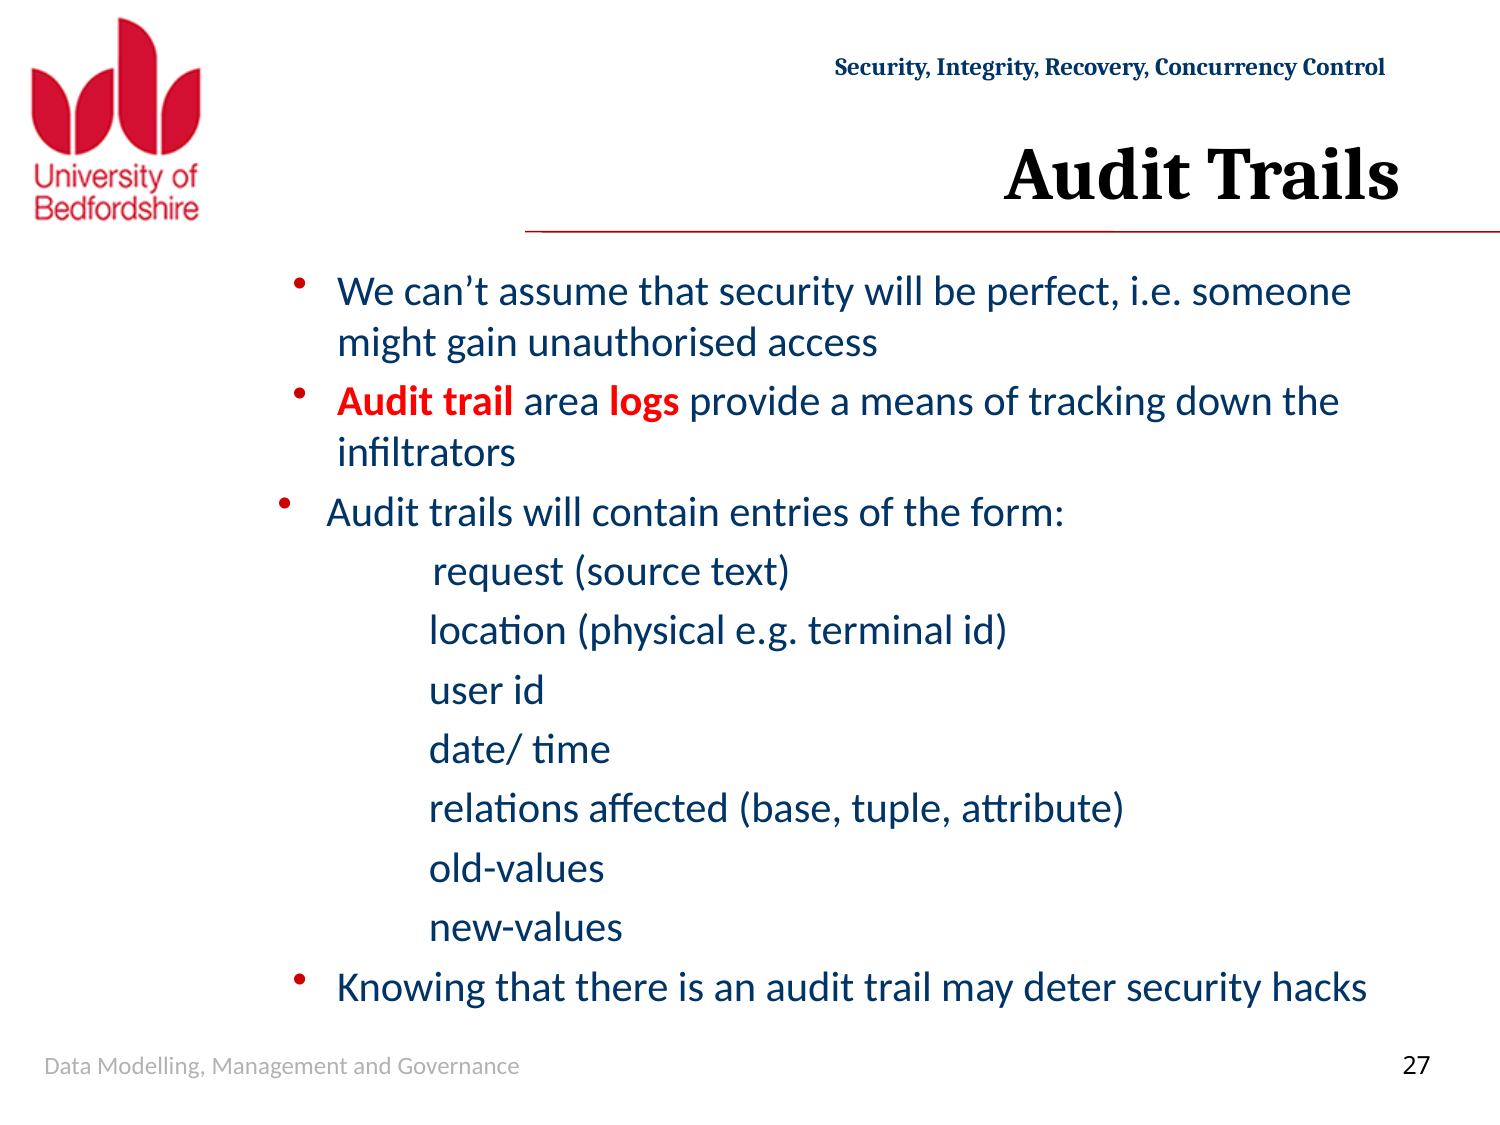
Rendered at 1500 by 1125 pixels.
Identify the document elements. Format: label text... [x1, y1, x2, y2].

list We can’t assume that security will be perfect, i.e. someone might gain unauthorised access Audit trail area logs provide a means of tracking down the infiltrators Audit trails will contain entries of the form: request (source text) location (physical e.g. terminal id) user id date/ time relations affected (base, tuple, attribute) old-values new-values Knowing that there is an audit trail may deter security hacks [262, 255, 1413, 1024]
title Audit Trails [265, 113, 1416, 227]
picture [0, 0, 237, 236]
footer Data Modelling, Management and Governance [29, 1035, 691, 1095]
